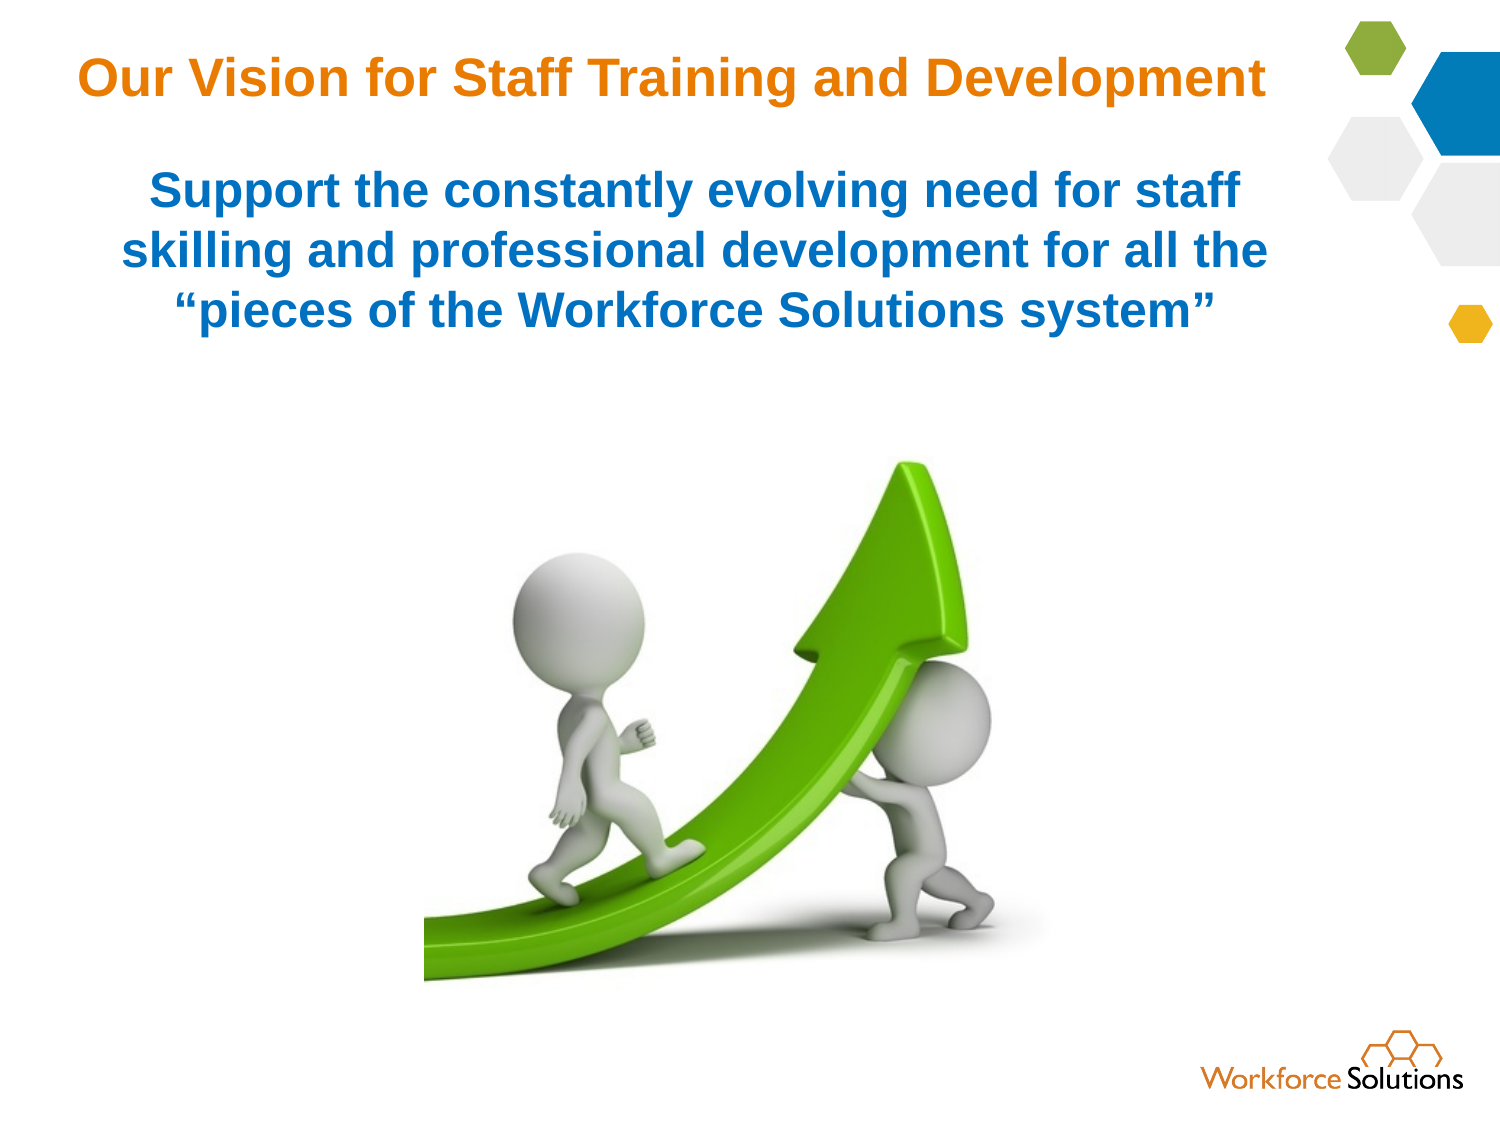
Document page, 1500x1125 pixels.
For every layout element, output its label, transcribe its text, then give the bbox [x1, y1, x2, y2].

picture [1327, 21, 1500, 343]
text_box Support the constantly evolving need for staff skilling and professional development for all the “pieces of the Workforce Solutions system” [77, 149, 1314, 345]
picture [1200, 1030, 1463, 1089]
picture [423, 386, 1077, 1039]
title Our Vision for Staff Training and Development [77, 0, 1315, 150]
